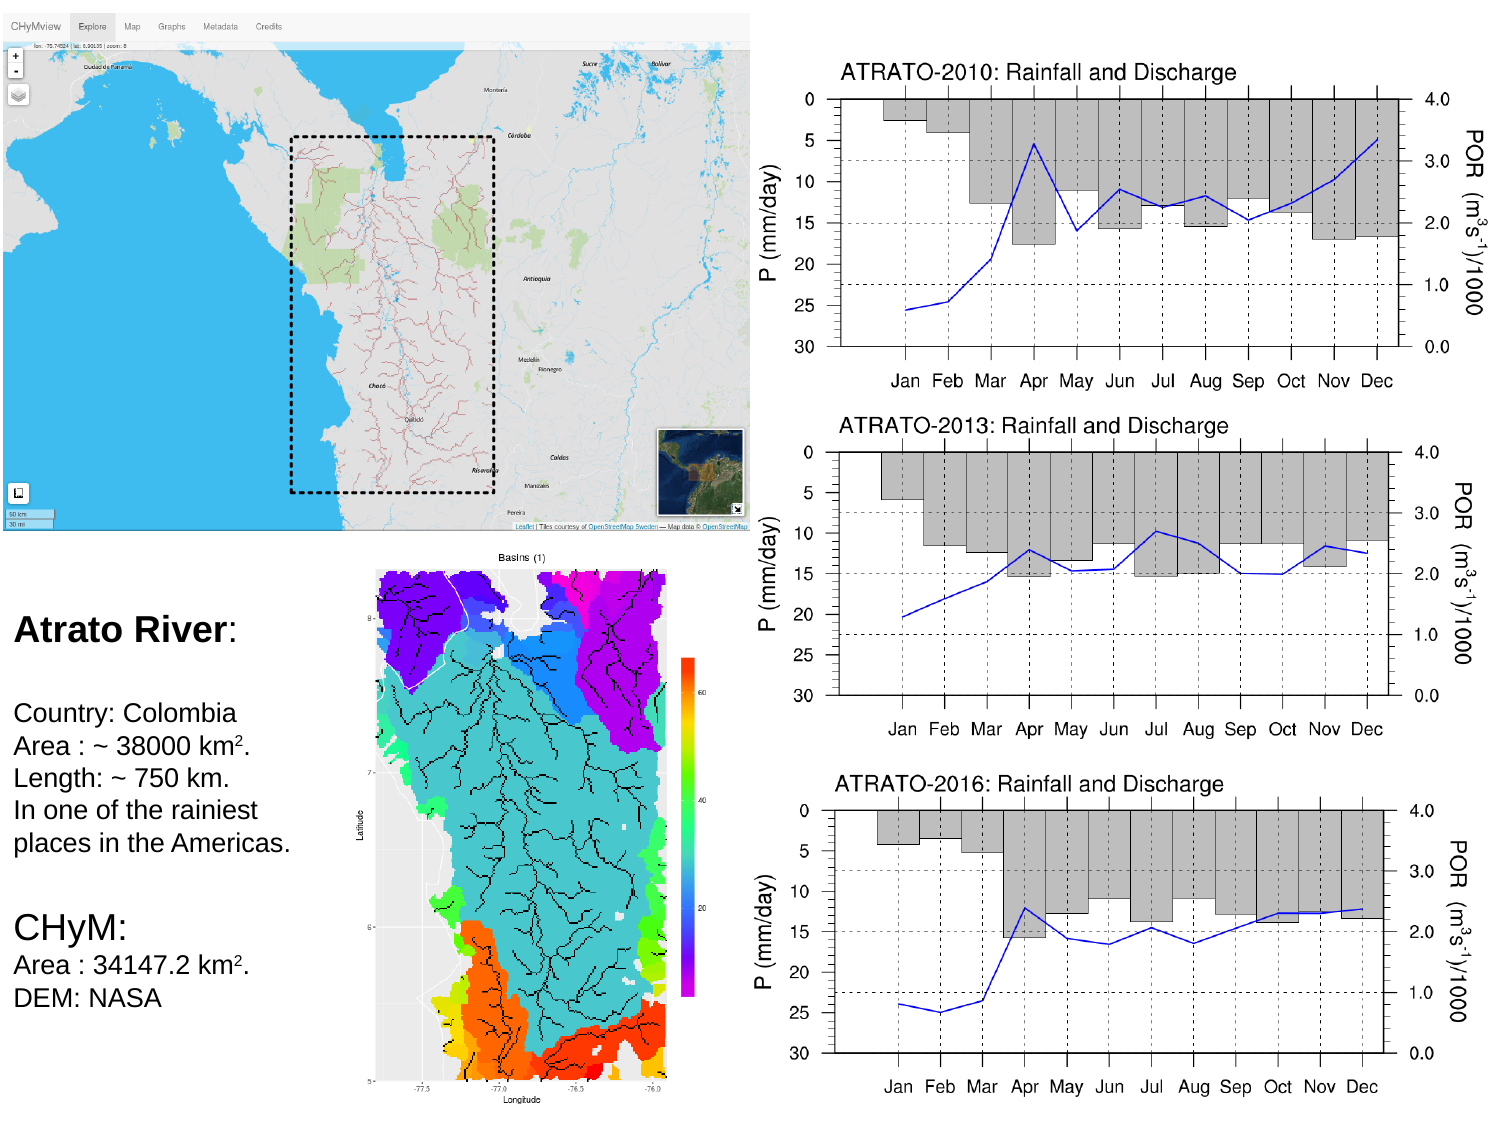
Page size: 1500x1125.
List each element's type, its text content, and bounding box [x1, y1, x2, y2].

text_box Atrato River: Country: Colombia Area : ~ 38000 km2. Length: ~ 750 km. In one of the rainiest places in the Americas. CHyM: Area : 34147.2 km2. DEM: NASA [0, 598, 334, 1010]
picture [3, 13, 1500, 1113]
